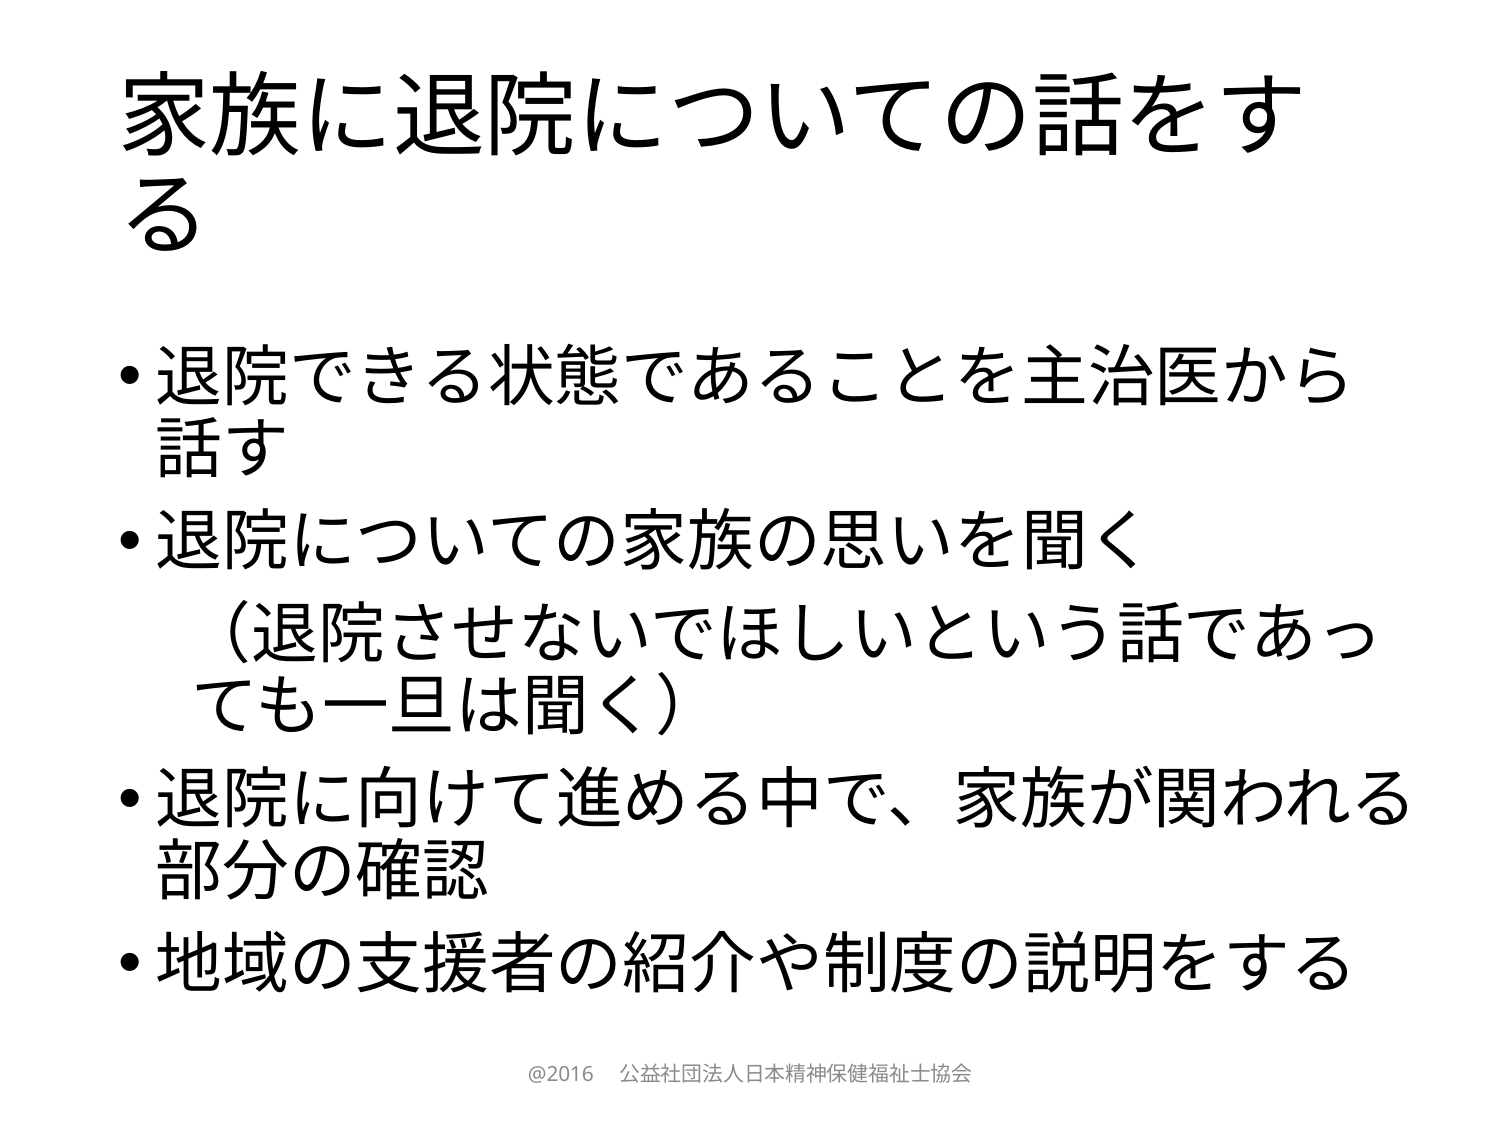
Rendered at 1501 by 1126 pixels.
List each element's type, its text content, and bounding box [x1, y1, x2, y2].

title 家族に退院についての話をする [103, 59, 1398, 278]
list 退院できる状態であることを主治医から話す 退院についての家族の思いを聞く （退院させないでほしいという話であっても一旦は聞く） 退院に向けて進める中で、家族が関われる部分の確認 地域の支援者の紹介や制度の説明をする [103, 335, 1435, 1050]
footer @2016 公益社団法人日本精神保健福祉士協会 [496, 1042, 1004, 1103]
